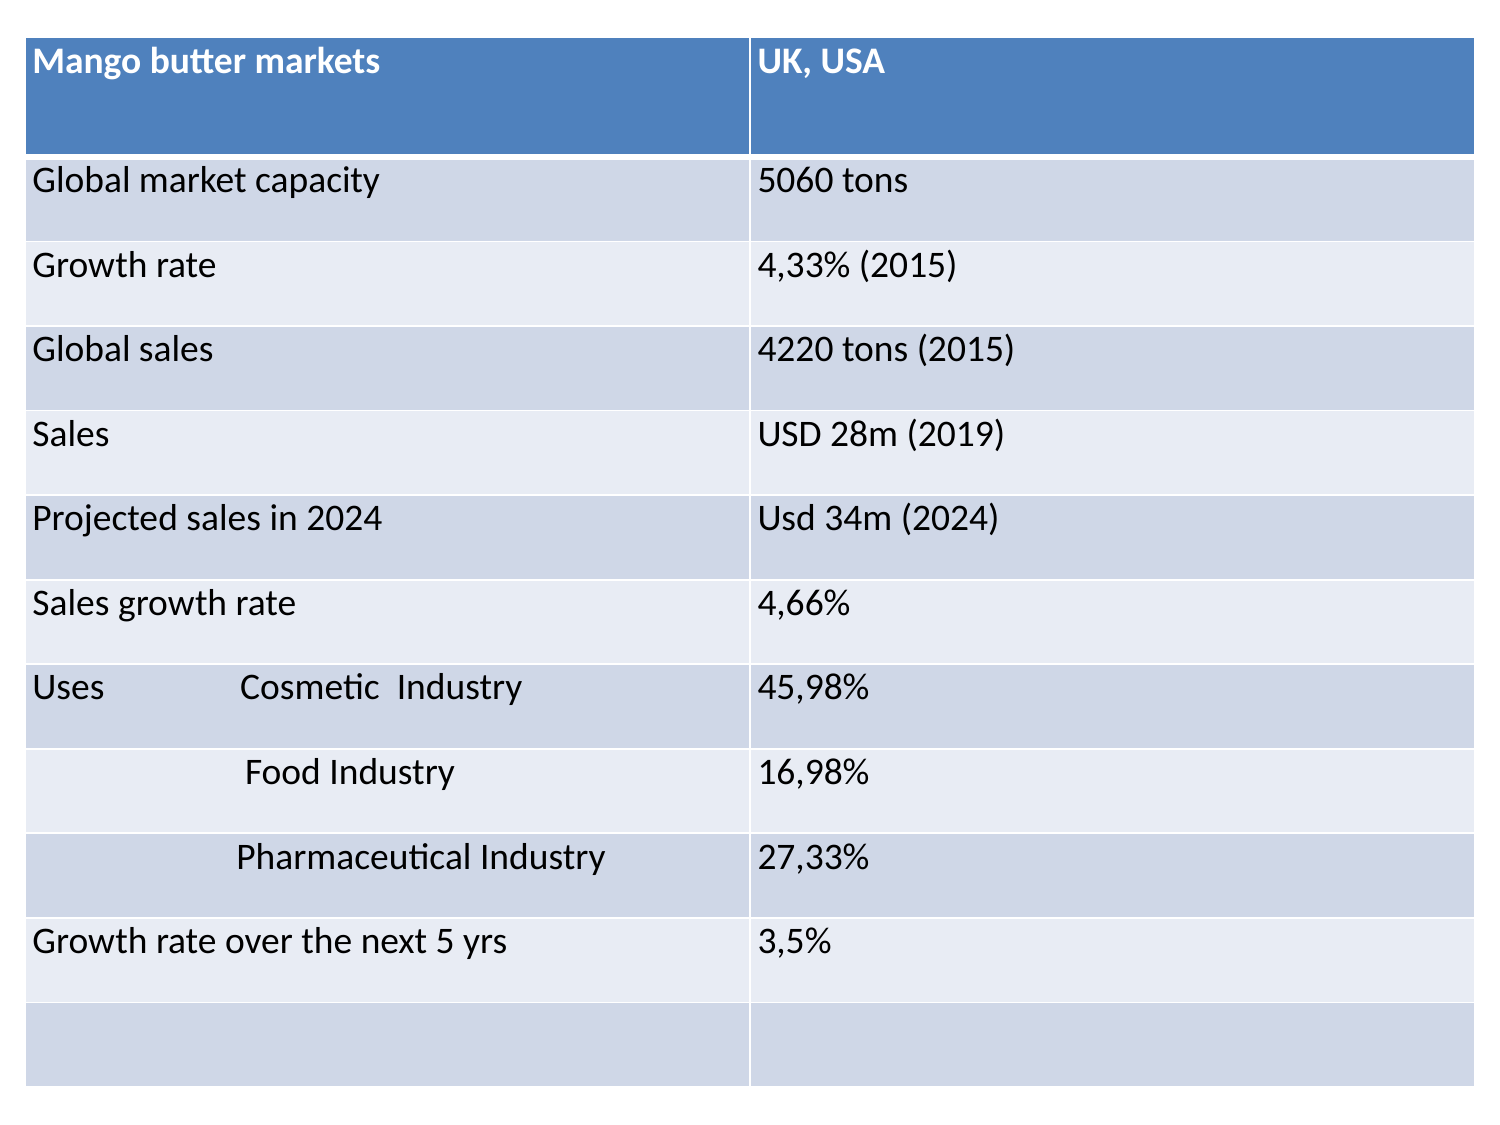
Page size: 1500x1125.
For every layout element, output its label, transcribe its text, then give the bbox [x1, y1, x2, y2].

table_cell 16,98% [751, 750, 1474, 832]
table_header UK, USA [751, 38, 1474, 154]
table_cell Global sales [26, 327, 749, 410]
table_cell Growth rate [26, 242, 749, 325]
table_cell [751, 1003, 1474, 1086]
table_cell Global market capacity [26, 160, 749, 241]
table_cell 4,66% [751, 581, 1474, 663]
table_cell Pharmaceutical Industry [26, 834, 749, 917]
table_cell 27,33% [751, 834, 1474, 917]
table_cell 5060 tons [751, 160, 1474, 241]
table_cell Usd 34m (2024) [751, 496, 1474, 579]
table_cell Sales growth rate [26, 581, 749, 663]
table_cell [26, 1003, 749, 1086]
table_header Mango butter markets [26, 38, 749, 154]
table_cell 3,5% [751, 919, 1474, 1002]
table_cell Food Industry [26, 750, 749, 832]
table_cell Sales [26, 411, 749, 494]
table_cell Projected sales in 2024 [26, 496, 749, 579]
table_cell 4220 tons (2015) [751, 327, 1474, 410]
table_cell 4,33% (2015) [751, 242, 1474, 325]
table_cell Growth rate over the next 5 yrs [26, 919, 749, 1002]
table_cell 45,98% [751, 665, 1474, 748]
table_cell Uses Cosmetic Industry [26, 665, 749, 748]
table_cell USD 28m (2019) [751, 411, 1474, 494]
